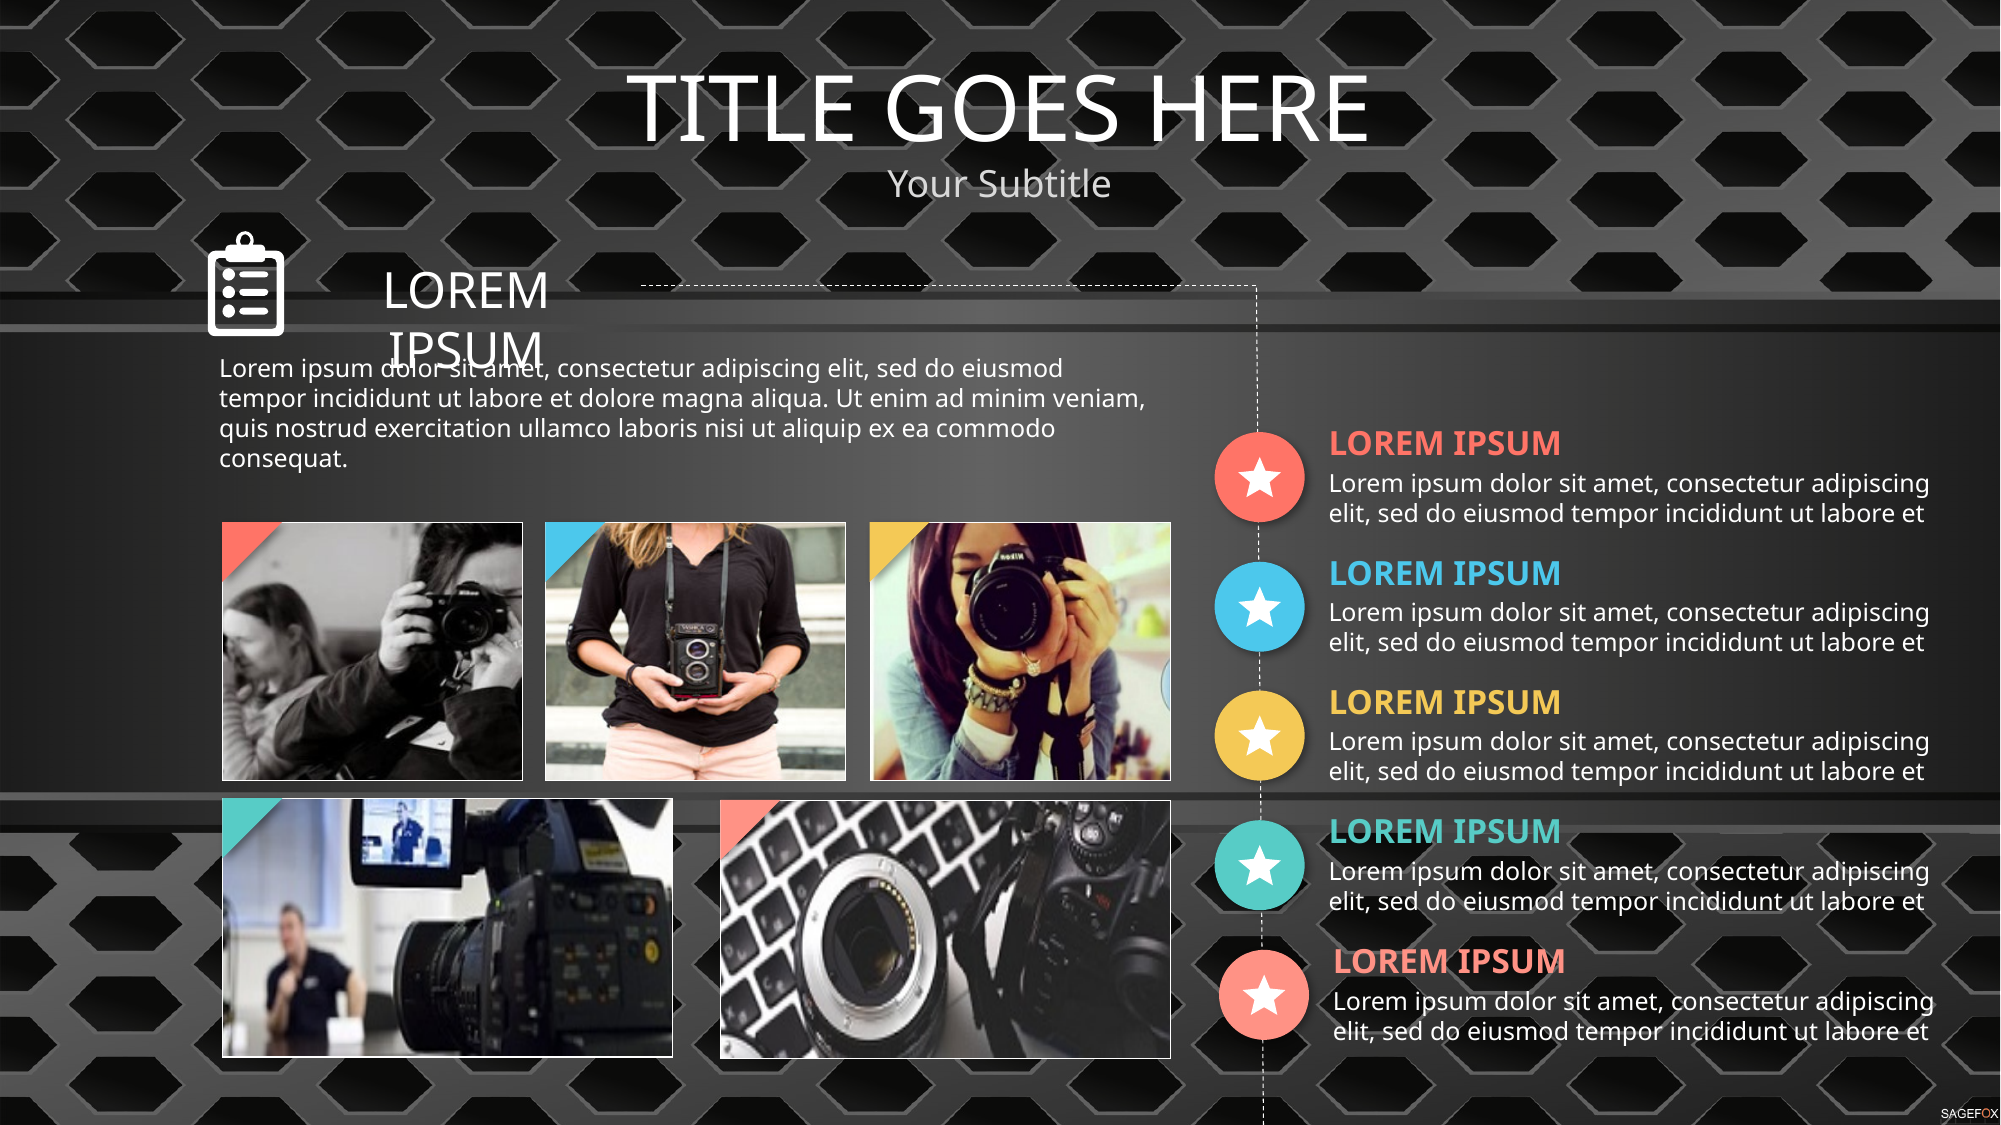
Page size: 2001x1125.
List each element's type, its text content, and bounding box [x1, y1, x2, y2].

text_box LOREM IPSUM [292, 250, 642, 344]
text_box Lorem ipsum dolor sit amet, consectetur adipiscing elit, sed do eiusmod tempor incididunt ut labore et dolore magna aliqua. Ut enim ad minim veniam, quis nostrud exercitation ullamco laboris nisi ut aliquip ex ea commodo consequat. [204, 344, 1168, 480]
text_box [1256, 287, 1264, 432]
text_box LOREM IPSUM Lorem ipsum dolor sit amet, consectetur adipiscing elit, sed do eiusmod tempor incididunt ut labore et [1318, 805, 1953, 921]
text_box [1214, 561, 1305, 652]
text_box [719, 798, 783, 863]
text_box LOREM IPSUM Lorem ipsum dolor sit amet, consectetur adipiscing elit, sed do eiusmod tempor incididunt ut labore et [1318, 546, 1953, 662]
text_box [869, 521, 1171, 782]
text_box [1256, 652, 1264, 690]
text_box [221, 797, 285, 861]
text_box TITLE GOES HERE Your Subtitle [548, 42, 1452, 212]
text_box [1218, 949, 1309, 1040]
text_box [221, 798, 673, 1058]
text_box LOREM IPSUM Lorem ipsum dolor sit amet, consectetur adipiscing elit, sed do eiusmod tempor incididunt ut labore et [1322, 935, 1958, 1050]
text_box [868, 521, 933, 585]
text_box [1256, 781, 1264, 820]
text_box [1256, 523, 1264, 561]
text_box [1214, 820, 1305, 911]
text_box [1256, 911, 1264, 949]
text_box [1214, 690, 1305, 781]
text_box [1214, 432, 1305, 523]
text_box [221, 521, 523, 782]
text_box LOREM IPSUM Lorem ipsum dolor sit amet, consectetur adipiscing elit, sed do eiusmod tempor incididunt ut labore et [1318, 417, 1953, 533]
text_box [221, 521, 285, 585]
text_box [207, 231, 285, 337]
picture [0, 0, 2001, 1125]
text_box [1256, 1040, 1264, 1125]
text_box [544, 521, 608, 585]
text_box [545, 521, 847, 782]
text_box LOREM IPSUM Lorem ipsum dolor sit amet, consectetur adipiscing elit, sed do eiusmod tempor incididunt ut labore et [1318, 675, 1953, 791]
text_box [719, 799, 1171, 1060]
